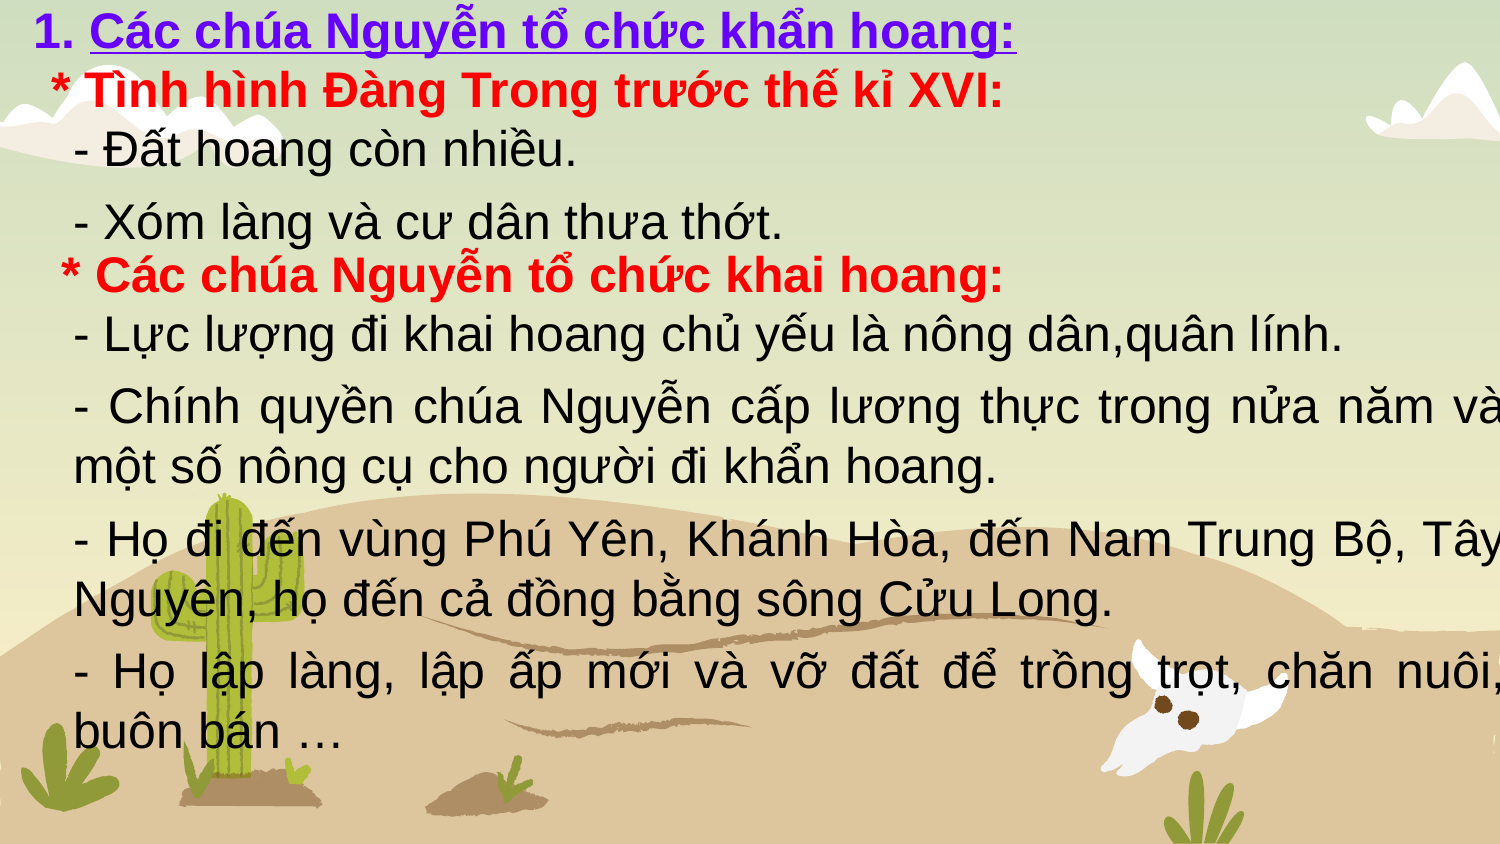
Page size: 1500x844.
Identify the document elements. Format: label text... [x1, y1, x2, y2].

text_box * Các chúa Nguyễn tổ chức khai hoang: [19, 235, 1420, 311]
text_box 1. Các chúa Nguyễn tổ chức khẩn hoang: [19, 0, 1257, 49]
text_box - Lực lượng đi khai hoang chủ yếu là nông dân,quân lính. - Chính quyền chúa Nguyễn cấp lương thực trong nửa năm và một số nông cụ cho người đi khẩn hoang. - Họ đi đến vùng Phú Yên, Khánh Hòa, đến Nam Trung Bộ, Tây Nguyên, họ đến cả đồng bằng sông Cửu Long. - Họ lập làng, lập ấp mới và vỡ đất để trồng trọt, chăn nuôi, buôn bán … [58, 293, 1500, 767]
text_box - Đất hoang còn nhiều. - Xóm làng và cư dân thưa thớt. [58, 109, 1359, 235]
text_box * Tình hình Đàng Trong trước thế kỉ XVI: [8, 49, 1359, 125]
